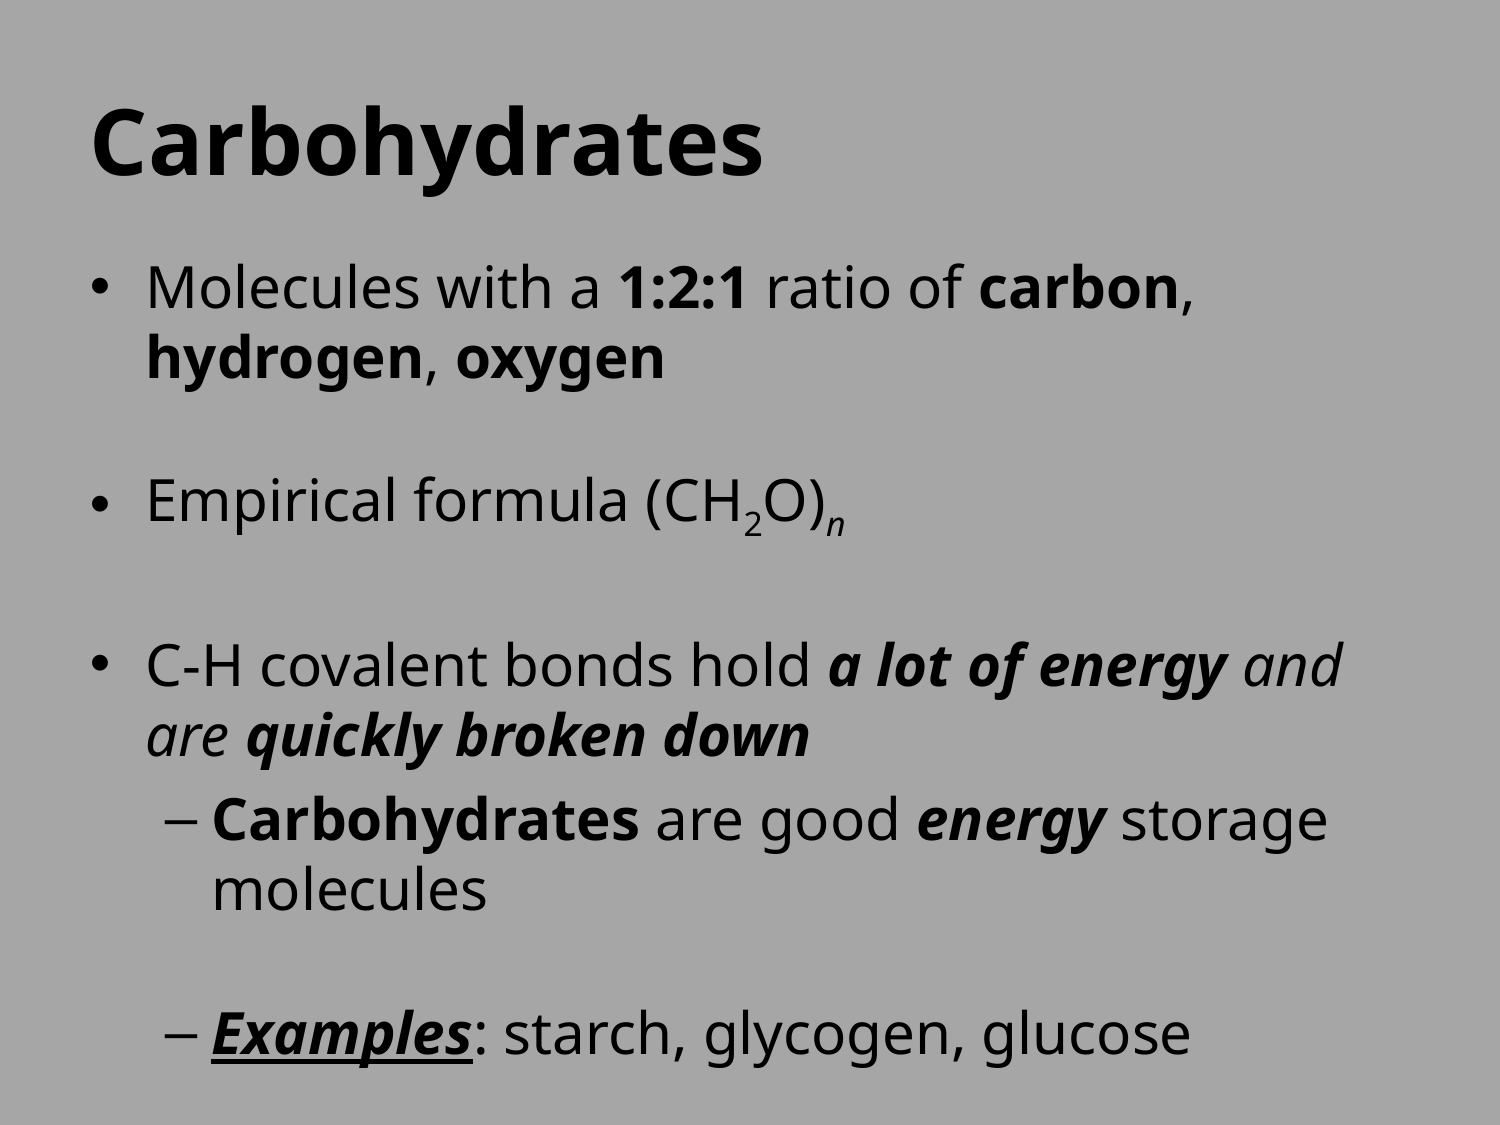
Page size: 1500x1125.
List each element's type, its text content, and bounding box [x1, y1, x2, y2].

text_box Molecules with a 1:2:1 ratio of carbon, hydrogen, oxygen Empirical formula (CH2O)n C-H covalent bonds hold a lot of energy and are quickly broken down Carbohydrates are good energy storage molecules Examples: starch, glycogen, glucose [74, 243, 1425, 1097]
text_box Carbohydrates [74, 45, 1425, 233]
